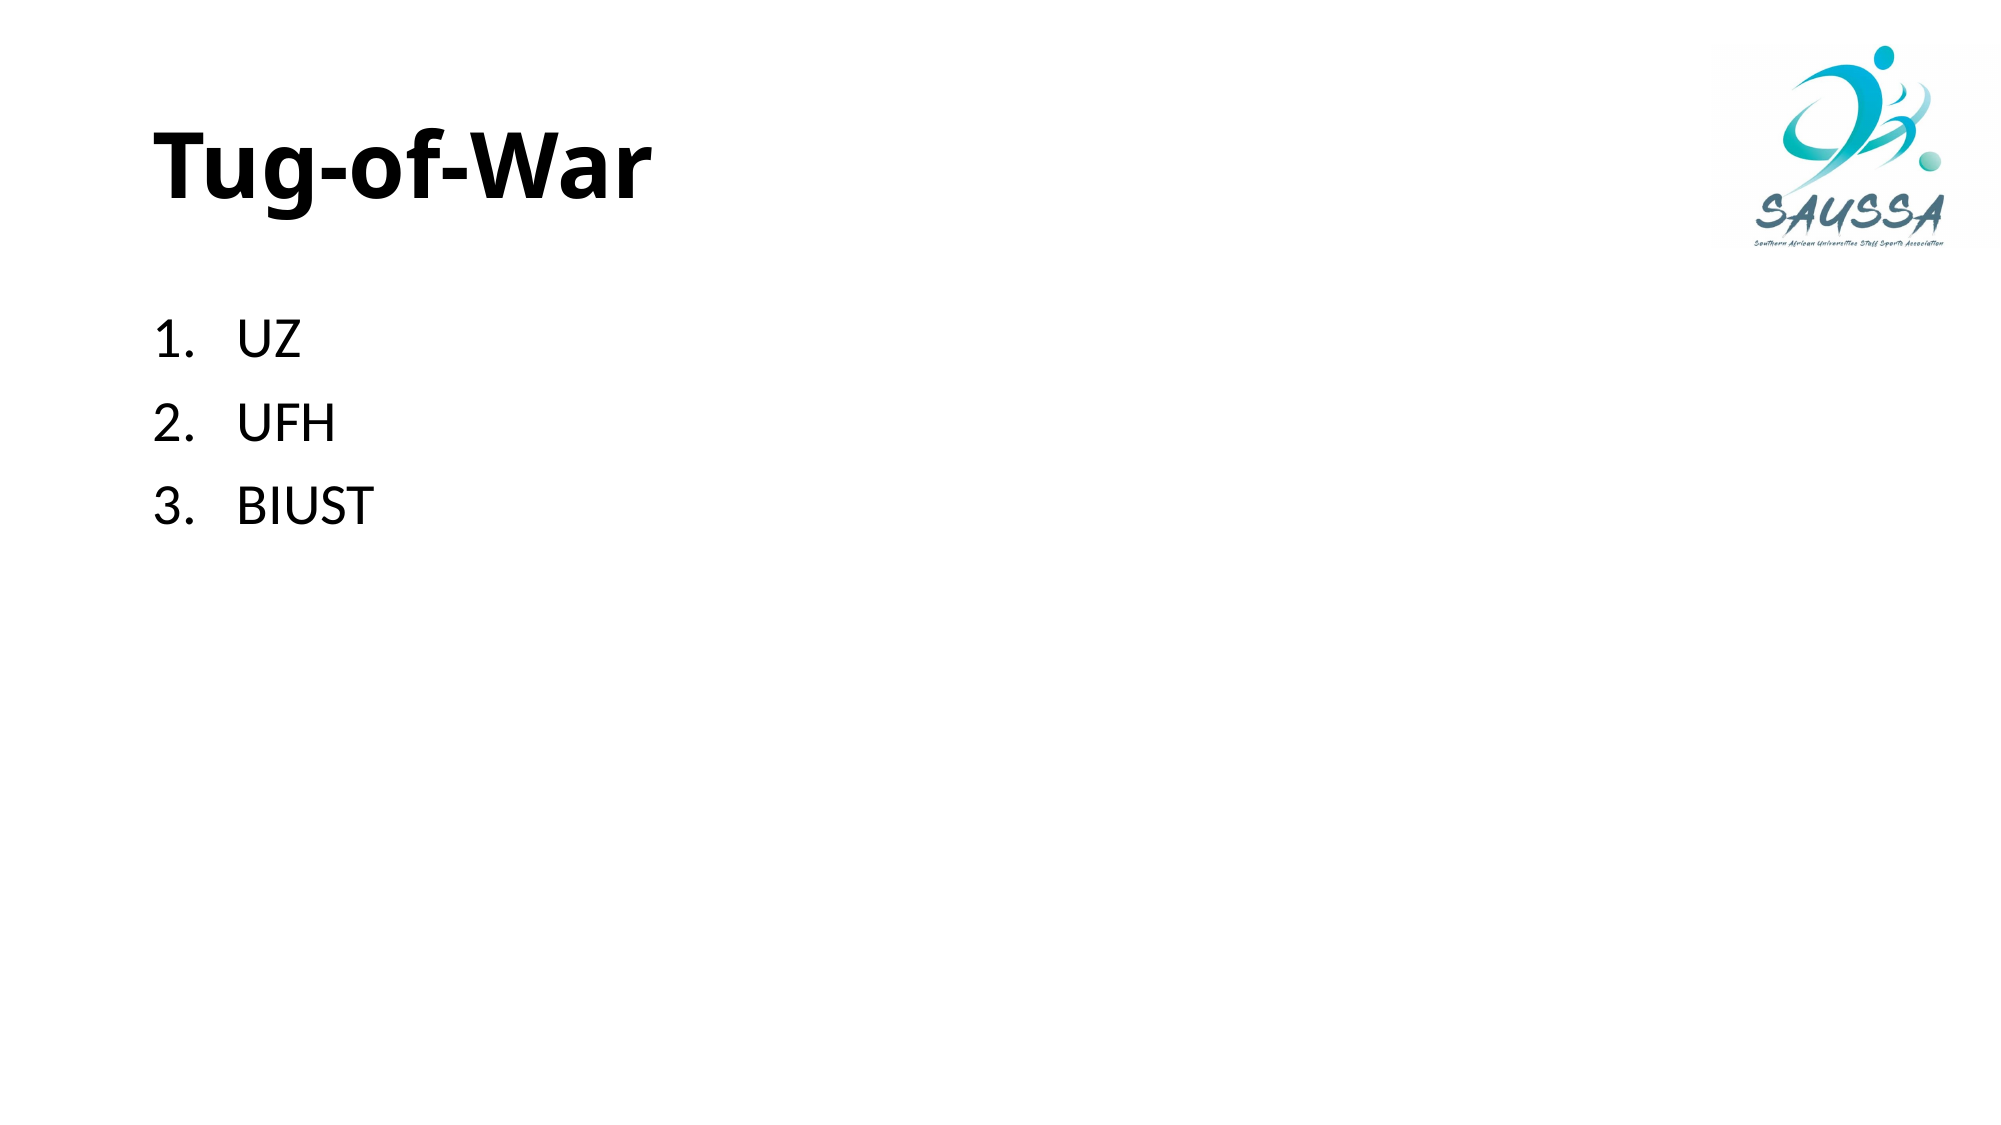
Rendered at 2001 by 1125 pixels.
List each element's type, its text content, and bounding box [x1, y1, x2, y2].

picture [1711, 44, 2000, 248]
title Tug-of-War [137, 59, 1863, 278]
list UZ UFH BIUST [137, 299, 1863, 1014]
